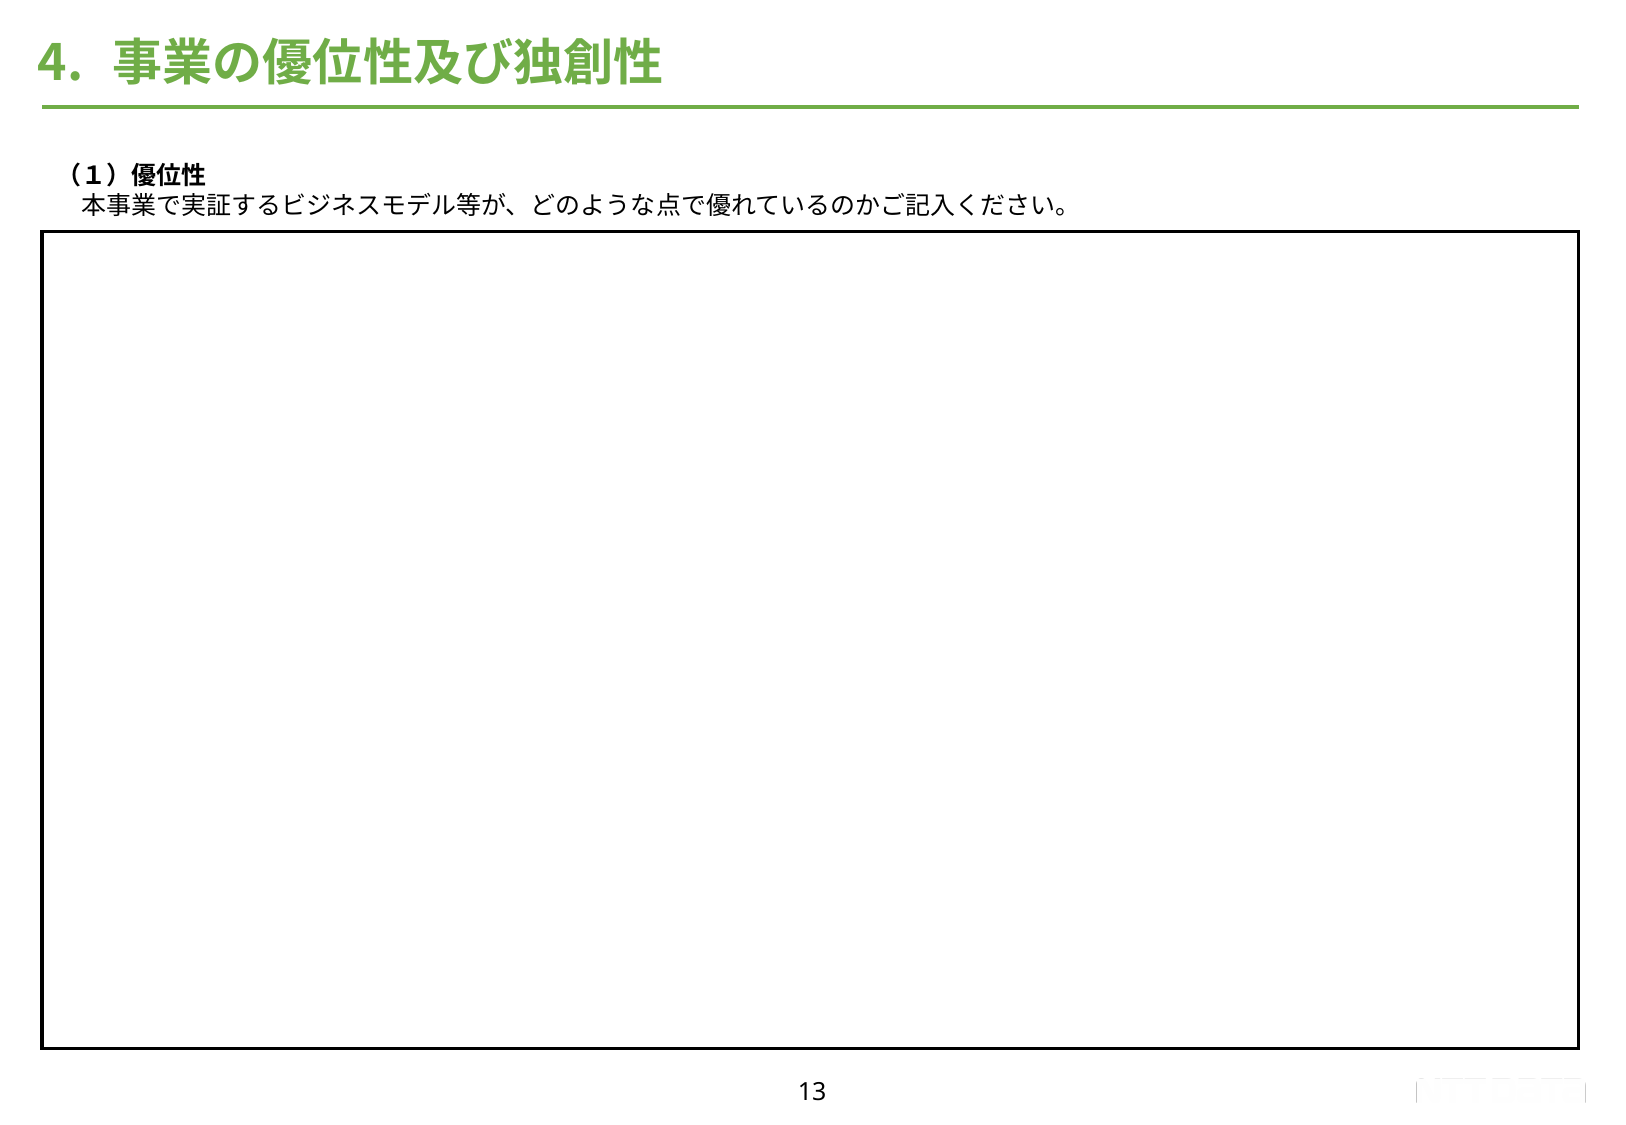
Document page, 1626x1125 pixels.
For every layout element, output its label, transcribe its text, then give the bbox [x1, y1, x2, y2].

text_box （１）優位性 本事業で実証するビジネスモデル等が、どのような点で優れているのかご記入ください。 [41, 151, 1579, 227]
text_box [41, 230, 1580, 1049]
title 事業の優位性及び独創性 [22, 0, 1602, 119]
picture [1404, 1066, 1598, 1115]
